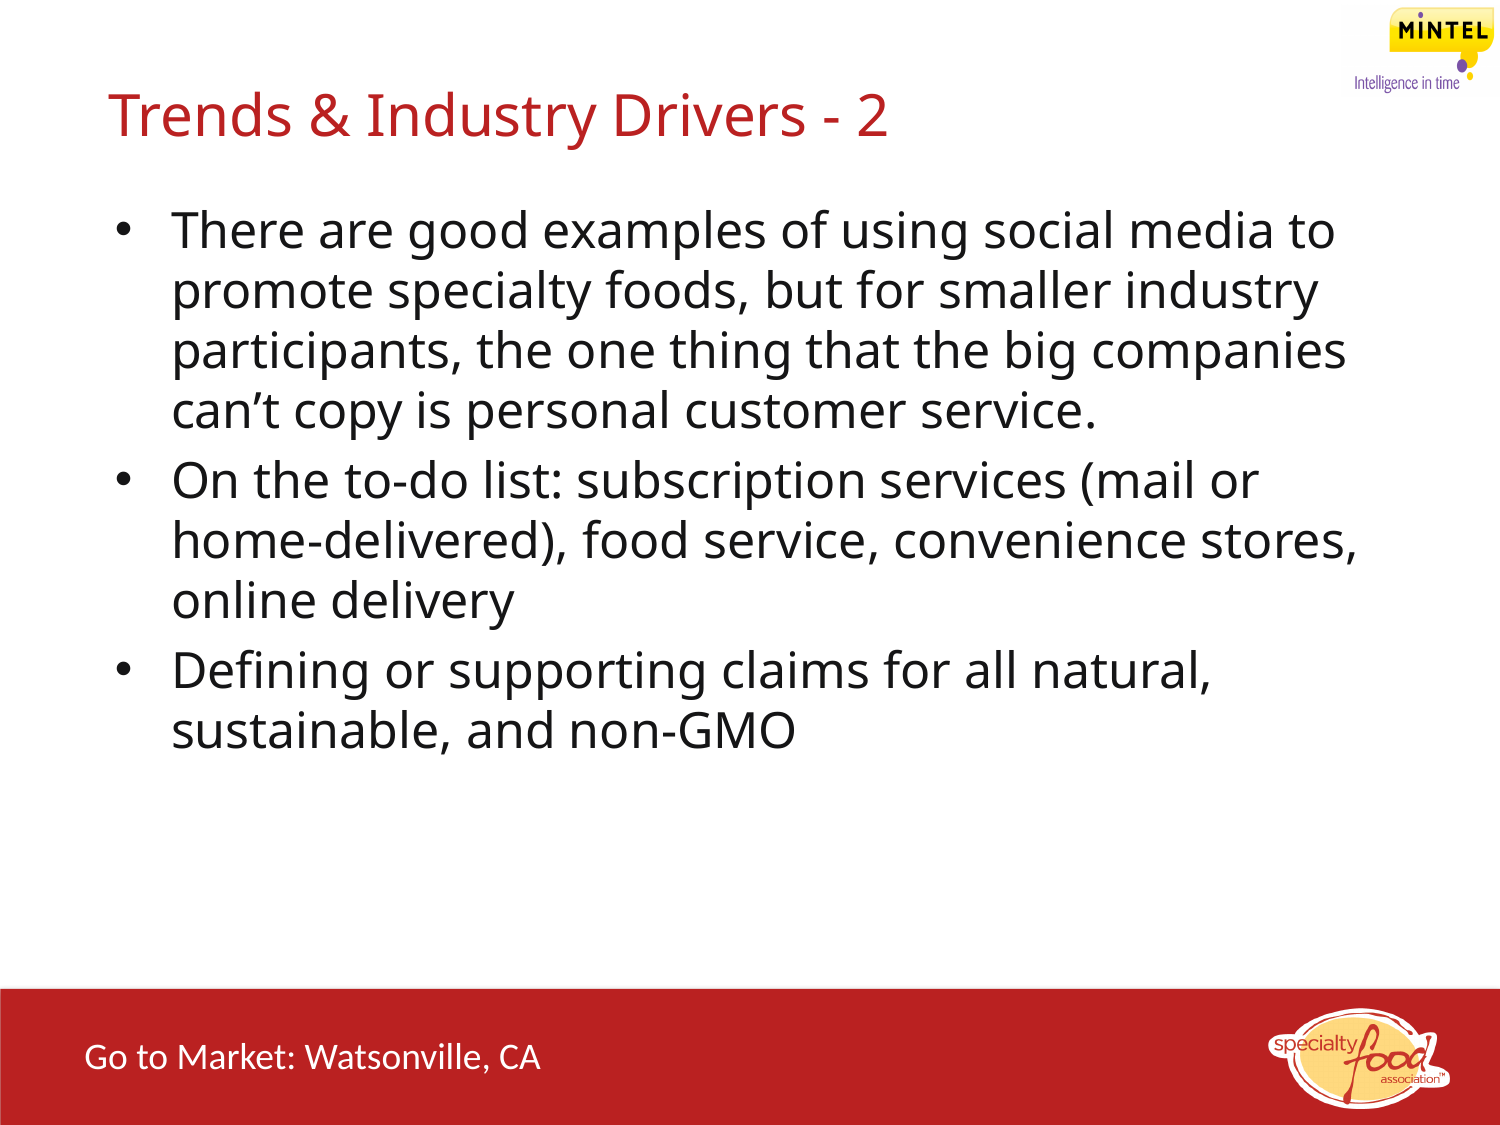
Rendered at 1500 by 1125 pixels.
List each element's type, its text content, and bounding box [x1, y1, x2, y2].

list There are good examples of using social media to promote specialty foods, but for smaller industry participants, the one thing that the big companies can’t copy is personal customer service. On the to-do list: subscription services (mail or home-delivered), food service, convenience stores, online delivery Defining or supporting claims for all natural, sustainable, and non-GMO [99, 190, 1413, 911]
text_box Go to Market: Watsonville, CA [69, 1024, 1145, 1085]
picture [1341, 4, 1500, 97]
picture [1268, 1008, 1450, 1109]
list Trends & Industry Drivers - 2 [93, 50, 1413, 156]
